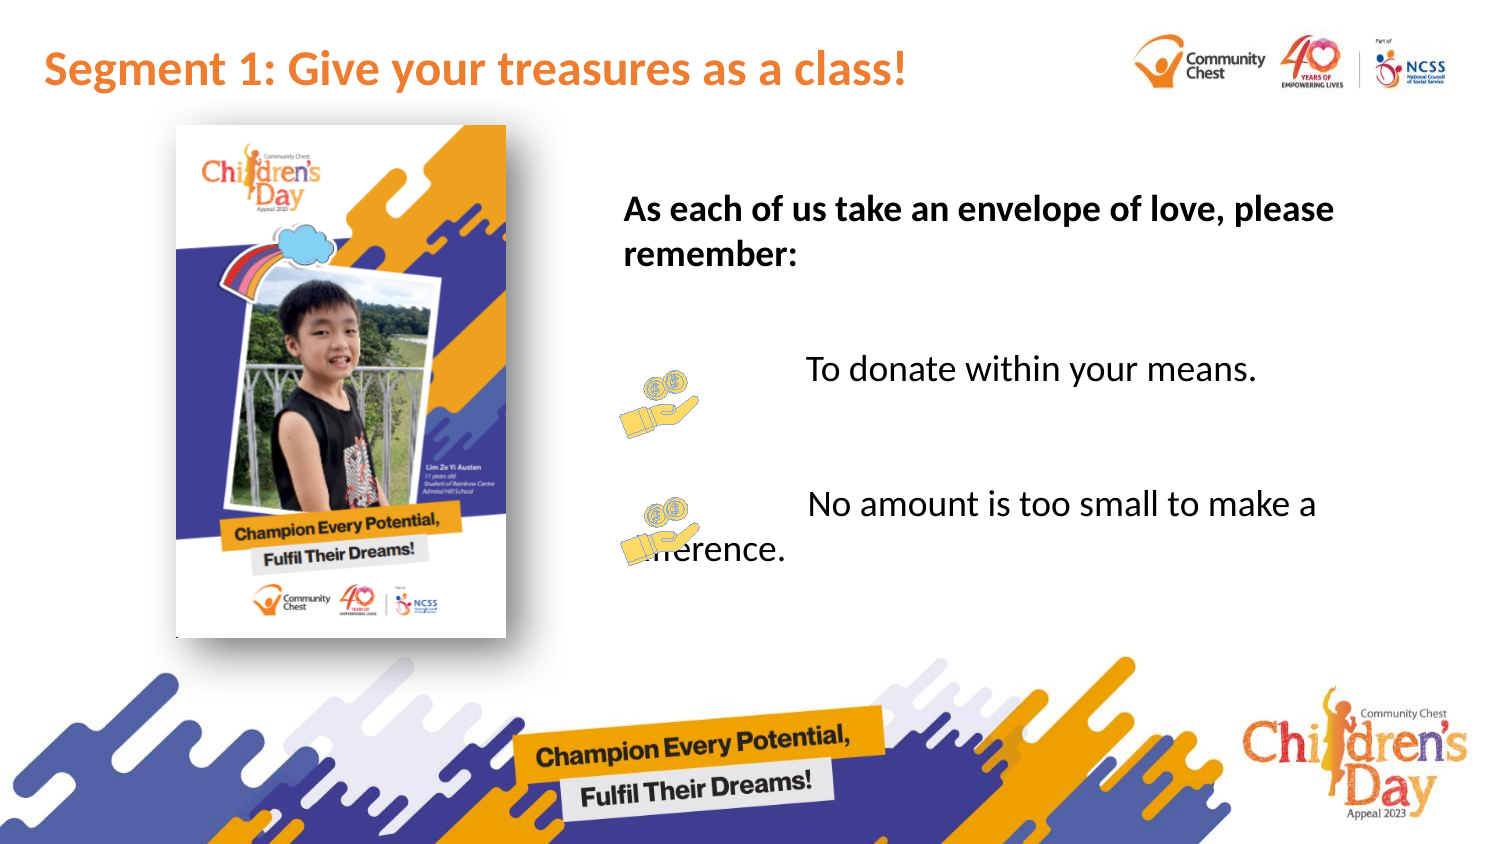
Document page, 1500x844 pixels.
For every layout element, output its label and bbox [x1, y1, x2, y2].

text_box [619, 370, 701, 439]
picture [0, 0, 1500, 844]
text_box [620, 497, 701, 566]
